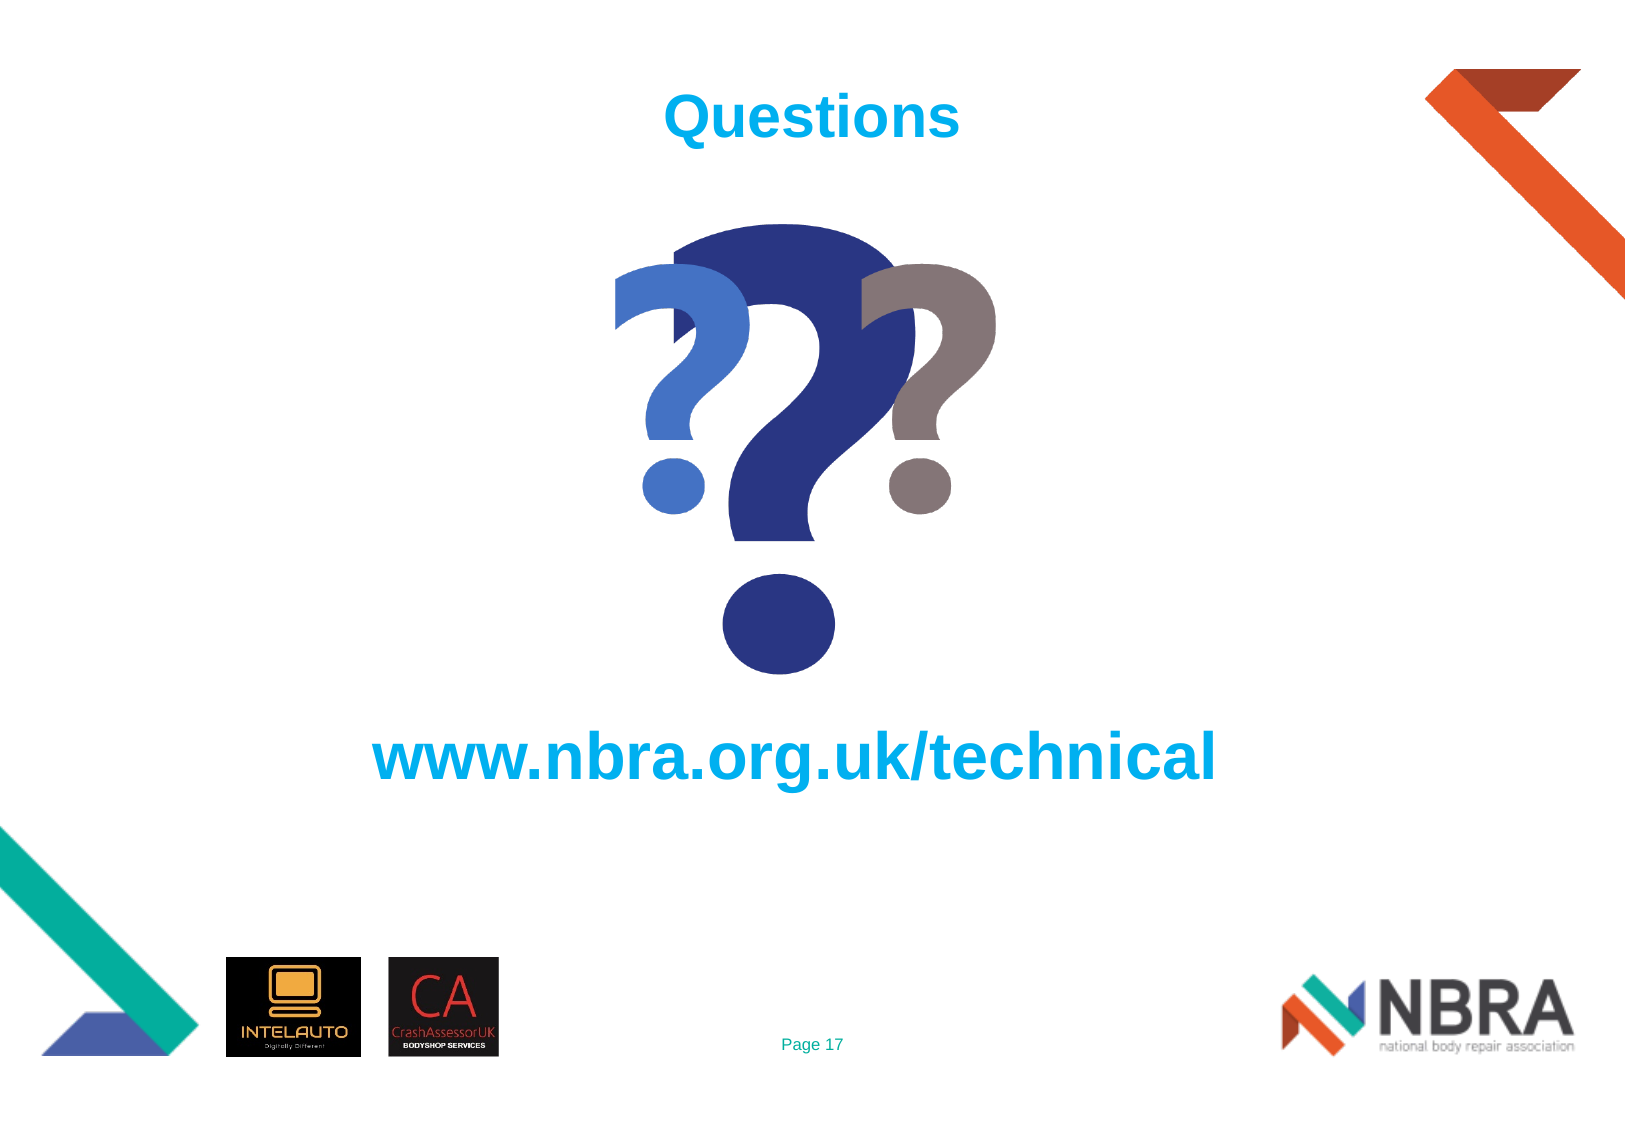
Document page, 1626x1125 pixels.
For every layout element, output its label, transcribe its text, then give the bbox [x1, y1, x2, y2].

picture [388, 957, 500, 1057]
picture [1549, 69, 1625, 304]
picture [0, 704, 362, 1057]
picture [1261, 895, 1602, 1125]
list Questions [76, 68, 1549, 735]
picture [574, 191, 1051, 706]
text_box www.nbra.org.uk/technical [357, 705, 1268, 801]
